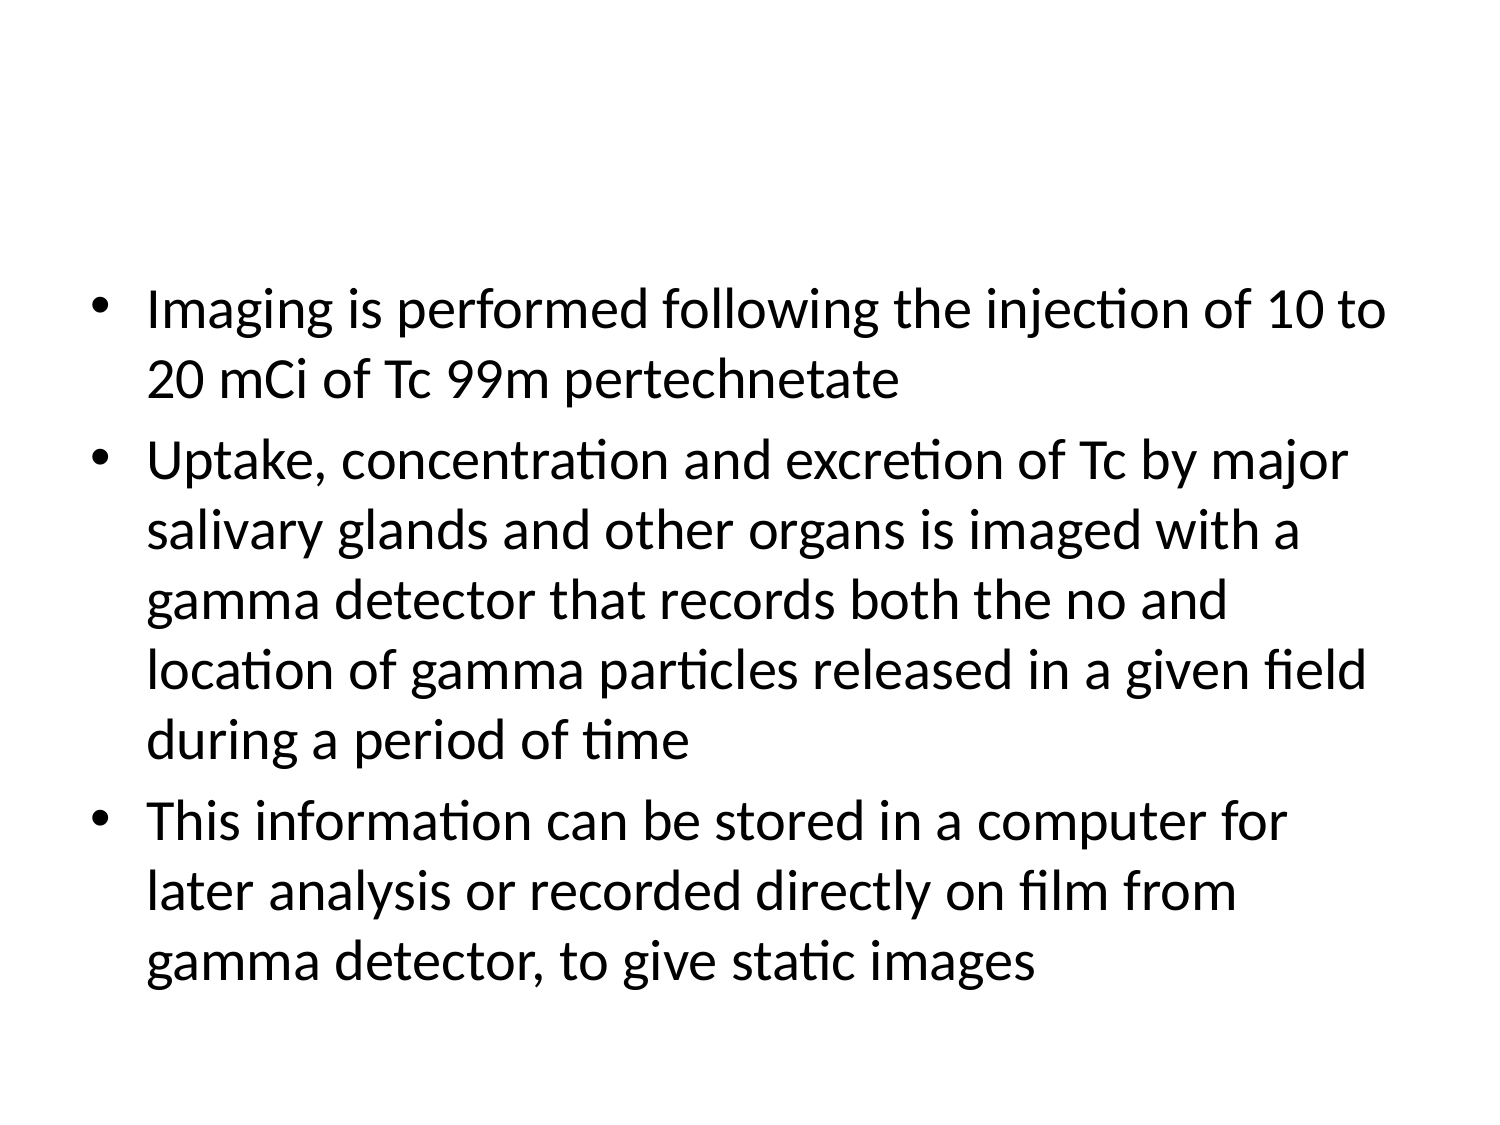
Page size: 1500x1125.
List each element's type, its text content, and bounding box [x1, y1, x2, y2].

list Imaging is performed following the injection of 10 to 20 mCi of Tc 99m pertechnetate Uptake, concentration and excretion of Tc by major salivary glands and other organs is imaged with a gamma detector that records both the no and location of gamma particles released in a given field during a period of time This information can be stored in a computer for later analysis or recorded directly on film from gamma detector, to give static images [75, 262, 1425, 1005]
